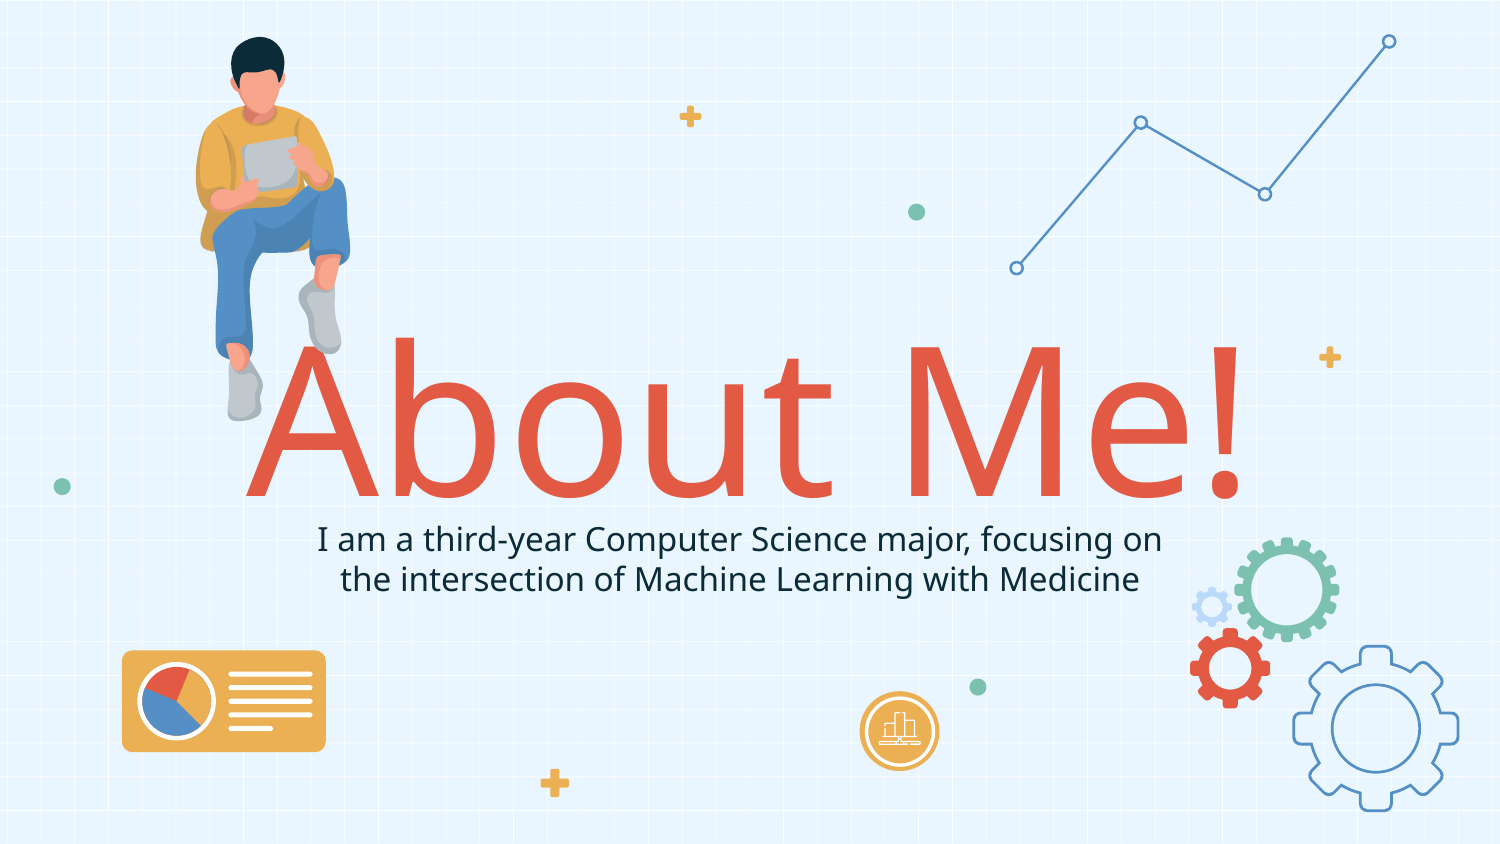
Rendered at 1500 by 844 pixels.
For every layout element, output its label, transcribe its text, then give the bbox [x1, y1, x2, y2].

text_box [1319, 346, 1341, 368]
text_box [121, 650, 327, 753]
text_box [969, 678, 987, 696]
text_box [908, 203, 926, 221]
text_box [194, 36, 351, 422]
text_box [1189, 537, 1460, 813]
text_box [679, 105, 702, 128]
subtitle I am a third-year Computer Science major, focusing on the intersection of Machine Learning with Medicine [273, 502, 1209, 613]
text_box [859, 690, 940, 772]
text_box [1009, 34, 1397, 276]
title About Me! [114, 230, 1386, 553]
